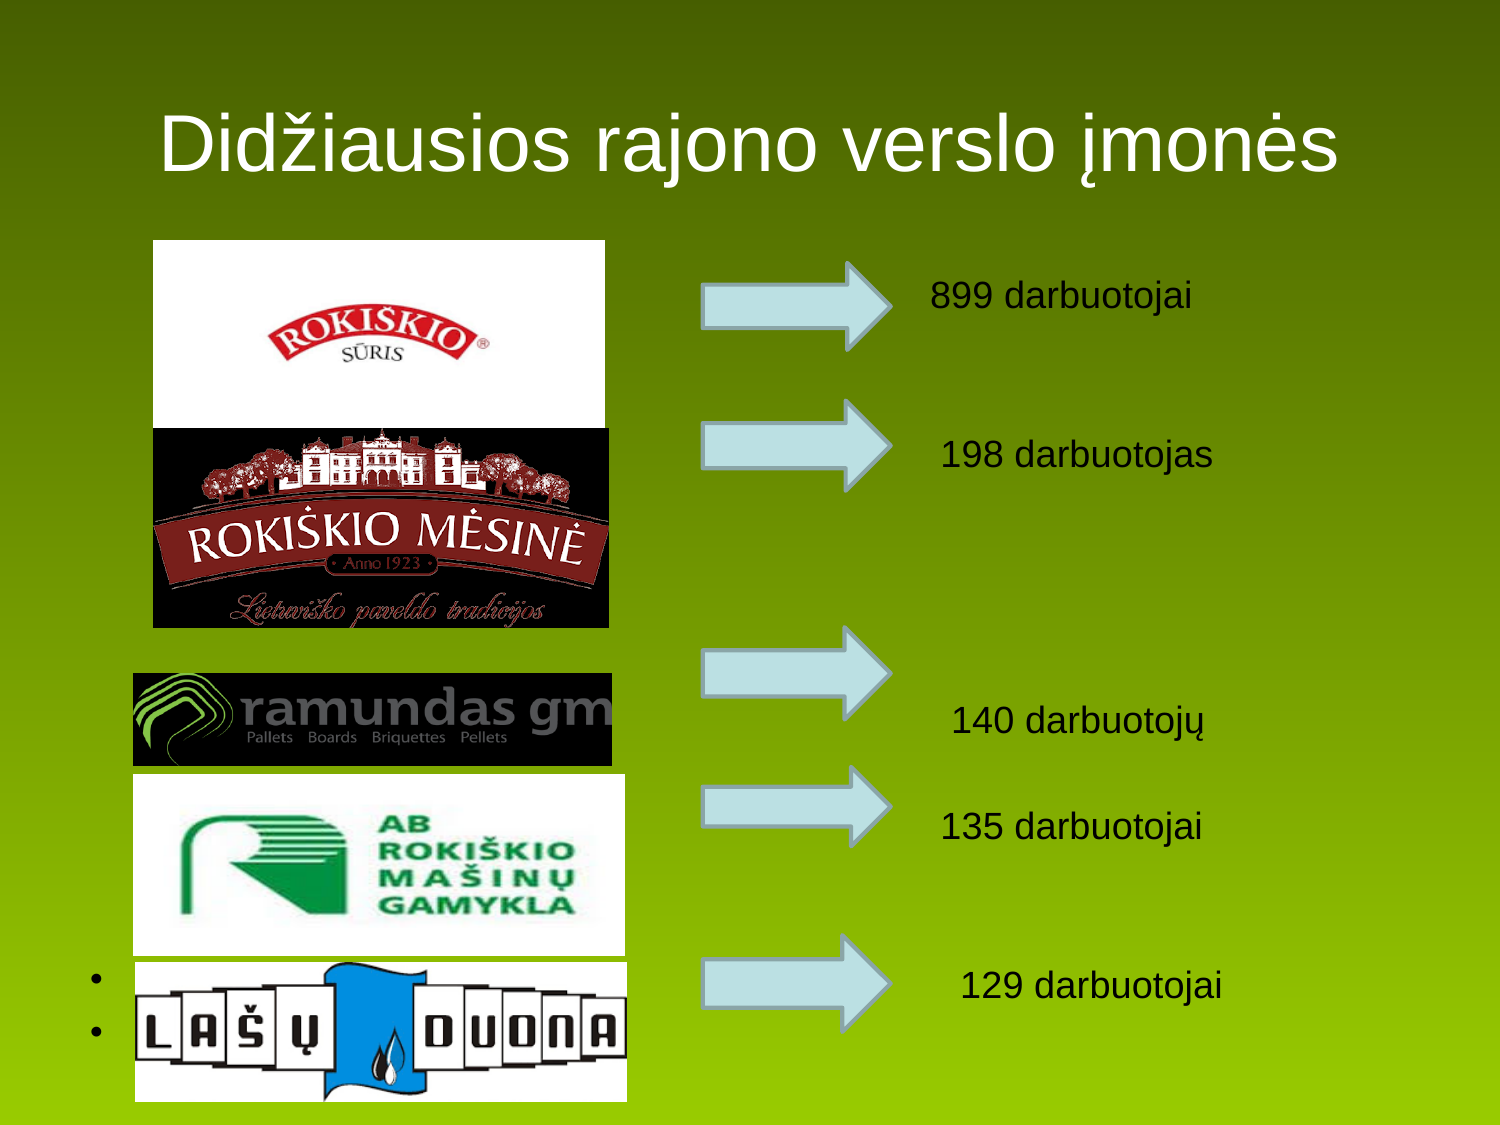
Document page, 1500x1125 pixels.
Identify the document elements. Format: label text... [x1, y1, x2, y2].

text_box [700, 625, 893, 722]
text_box [700, 933, 893, 1034]
text_box [700, 764, 893, 849]
list 899 darbuotojai 198 darbuotojas 140 darbuotojų - 135 darbuotojai 129 darbuotojai [74, 262, 1436, 1075]
picture [153, 240, 609, 628]
text_box [700, 398, 893, 493]
picture [135, 962, 627, 1102]
text_box [700, 260, 893, 352]
title Didžiausios rajono verslo įmonės [74, 44, 1426, 233]
picture [133, 774, 625, 957]
picture [133, 673, 612, 766]
